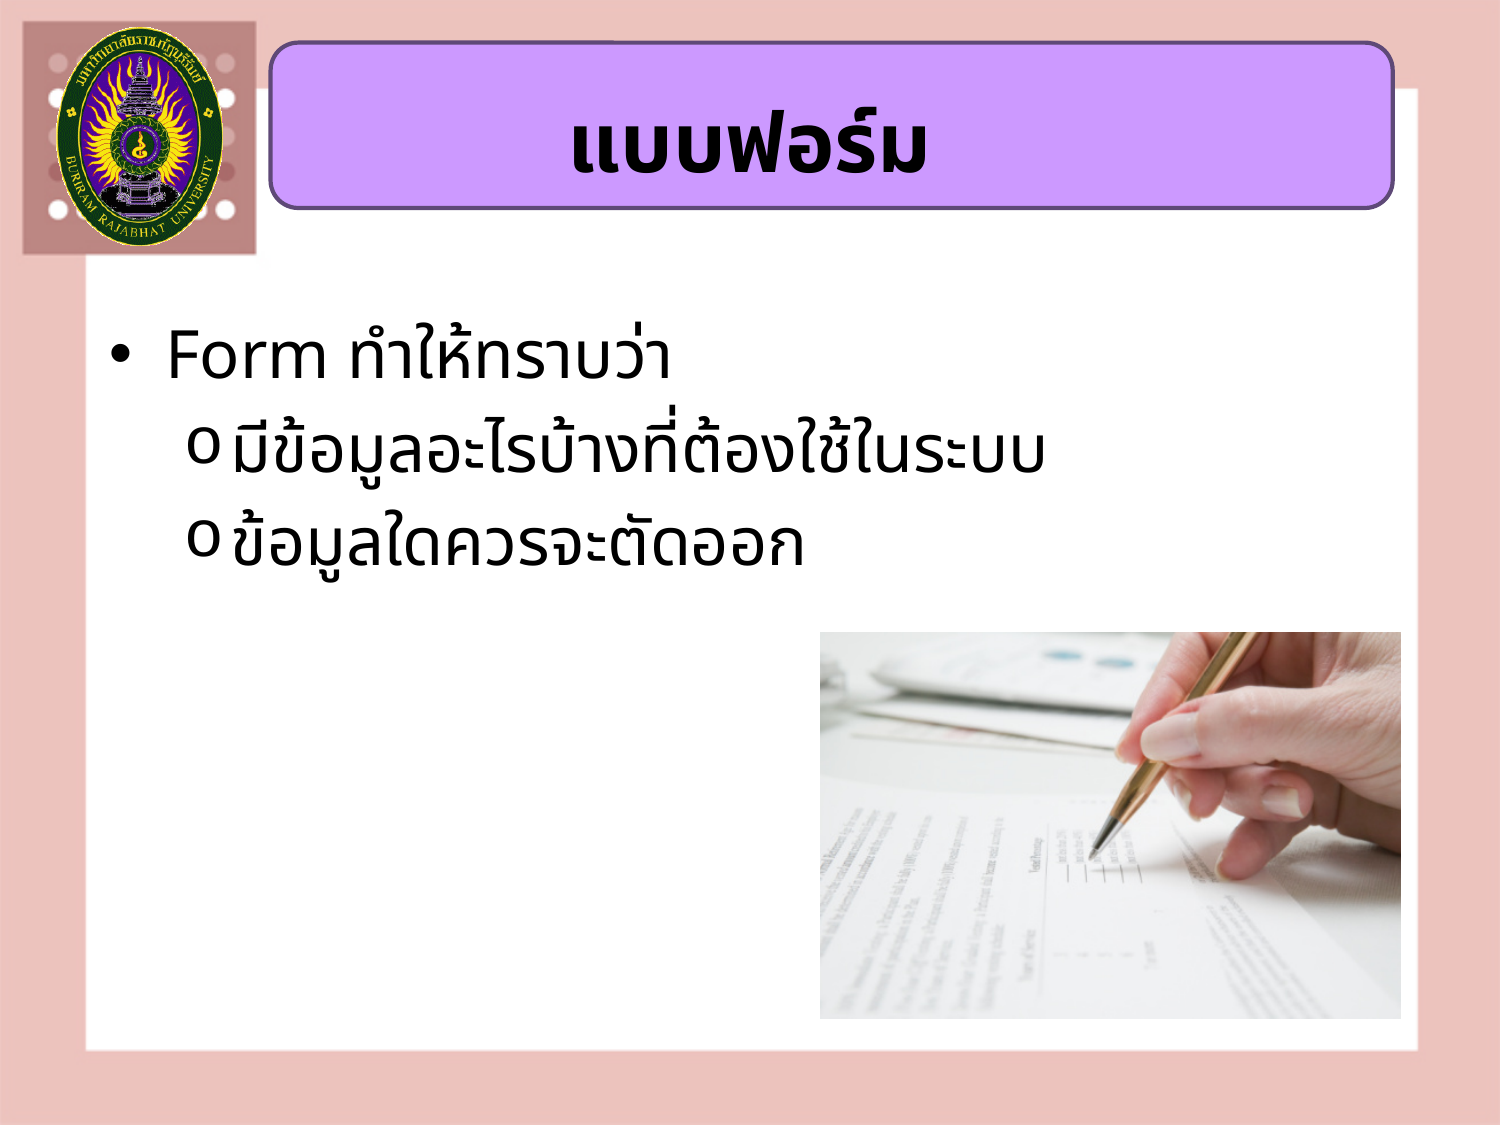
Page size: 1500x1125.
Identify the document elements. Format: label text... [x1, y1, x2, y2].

text_box [284, 40, 1379, 44]
title แบบฟอร์ม [229, 44, 1426, 233]
picture [0, 0, 1500, 1125]
list Form ทำให้ทราบว่า มีข้อมูลอะไรบ้างที่ต้องใช้ในระบบ ข้อมูลใดควรจะตัดออก [93, 304, 1444, 1048]
